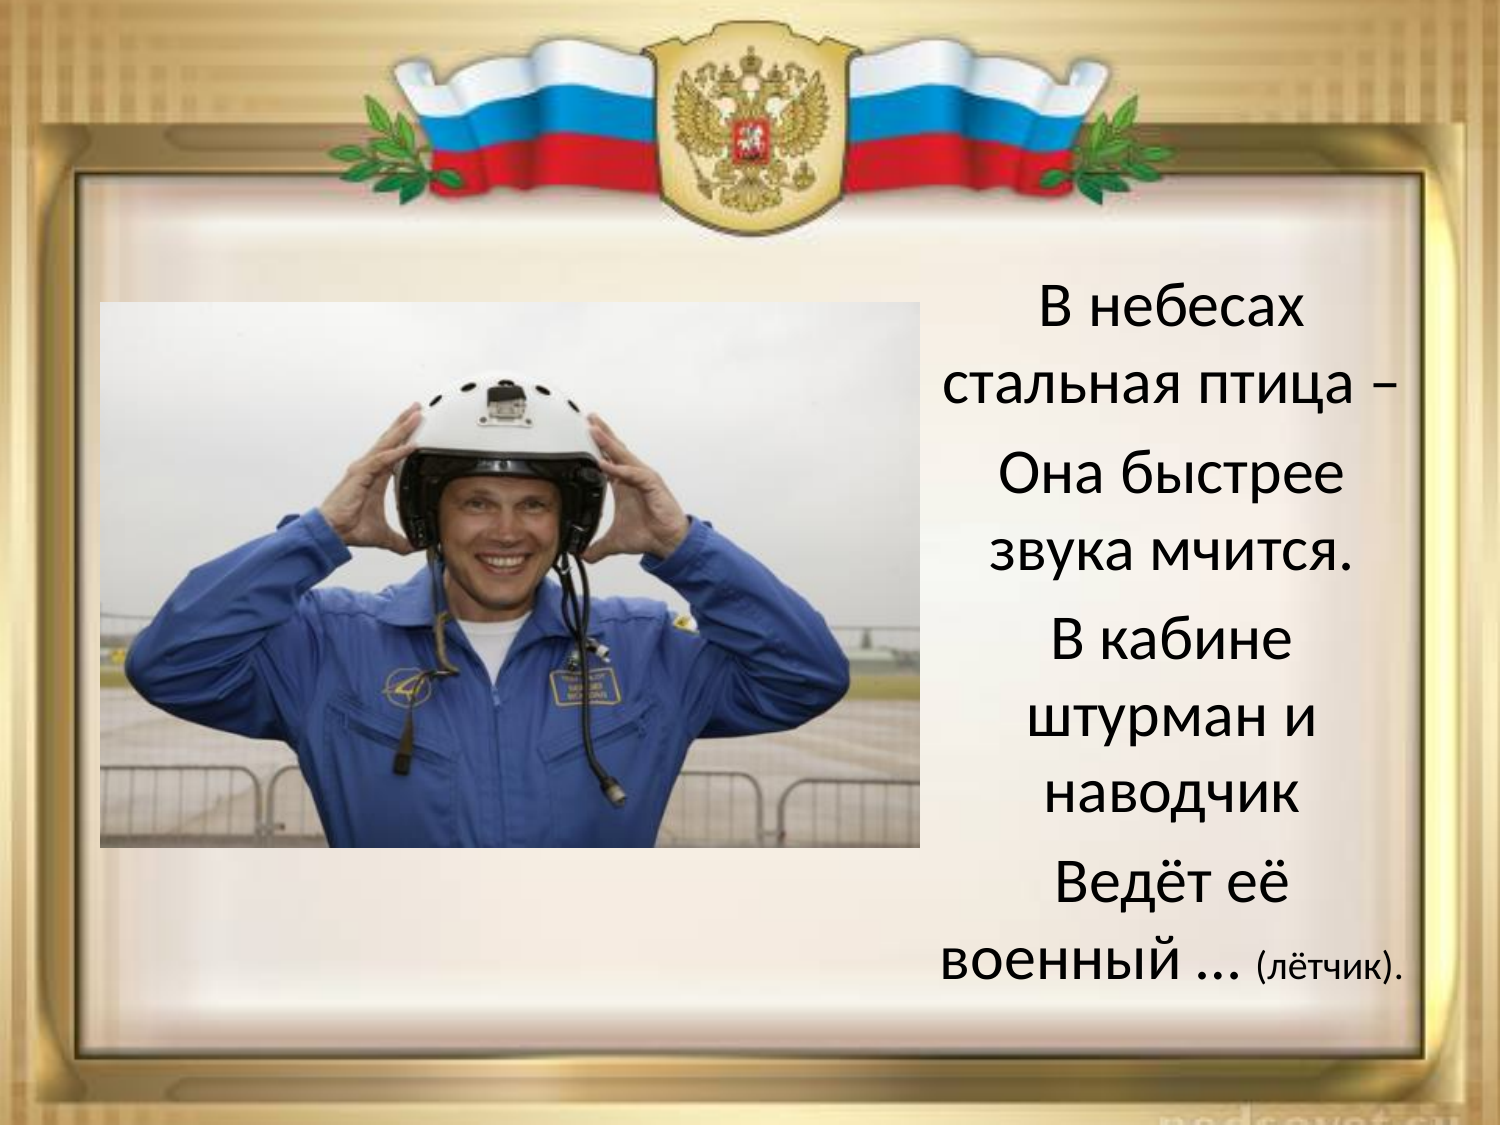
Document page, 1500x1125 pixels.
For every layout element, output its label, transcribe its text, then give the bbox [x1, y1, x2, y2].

list В небесах стальная птица – Она быстрее звука мчится. В кабине штурман и наводчик Ведёт её военный … (лётчик). [919, 255, 1425, 1005]
picture [0, 0, 1500, 1125]
